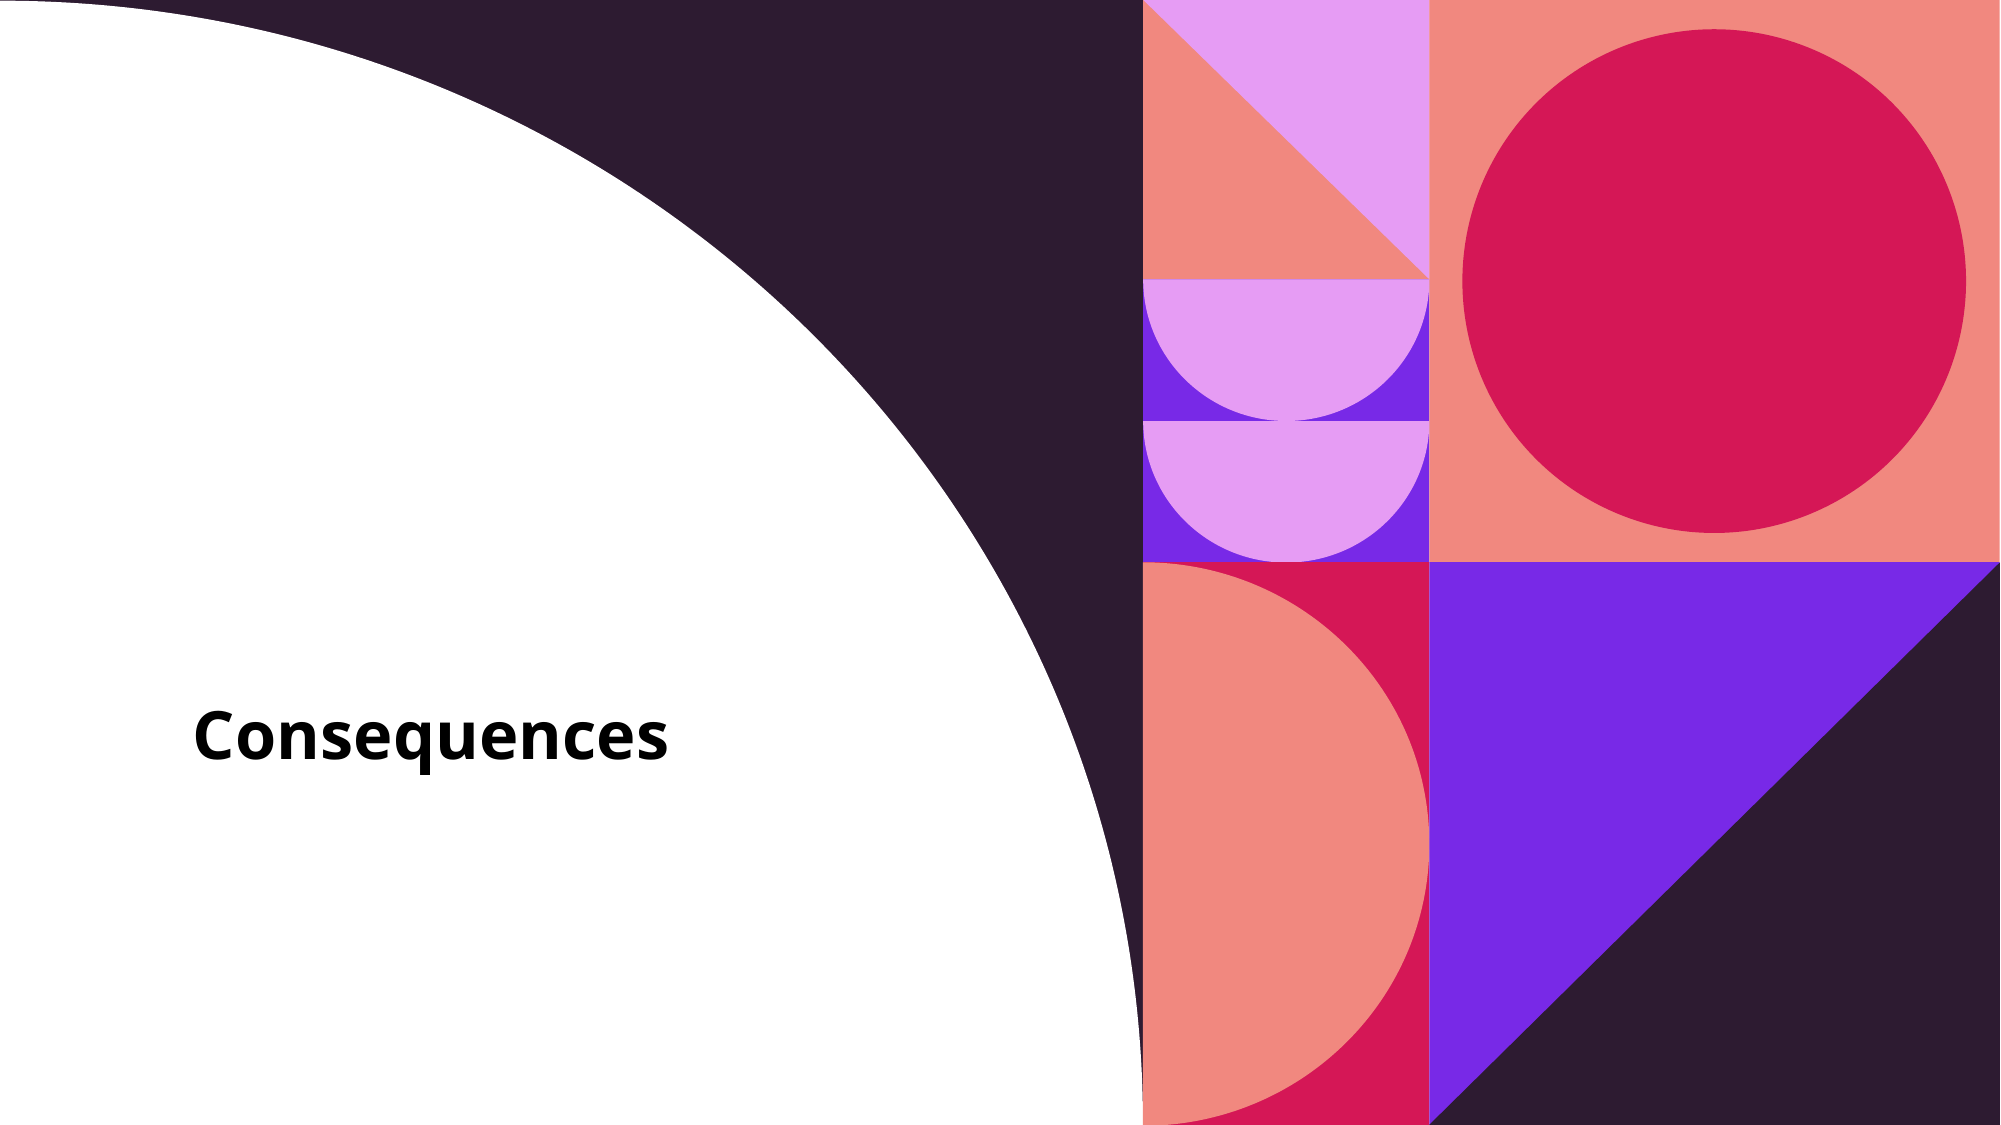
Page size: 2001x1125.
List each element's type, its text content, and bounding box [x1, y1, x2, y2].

text_box [58, 0, 1142, 1030]
text_box [1319, 452, 1428, 561]
text_box [1461, 28, 1968, 535]
text_box [1141, 561, 1428, 1125]
text_box [1142, 295, 1252, 419]
text_box [1428, 0, 2000, 561]
text_box [1142, 278, 1428, 419]
text_box [1141, 0, 1428, 278]
title Consequences [177, 466, 879, 781]
text_box [1428, 561, 1998, 1123]
text_box [1427, 560, 2000, 1125]
text_box [1321, 311, 1428, 419]
text_box [1142, 419, 1428, 561]
text_box [1142, 437, 1254, 561]
text_box [0, 0, 1141, 1125]
text_box [1142, 2, 1425, 278]
text_box [1165, 561, 1428, 800]
text_box [1184, 888, 1428, 1125]
